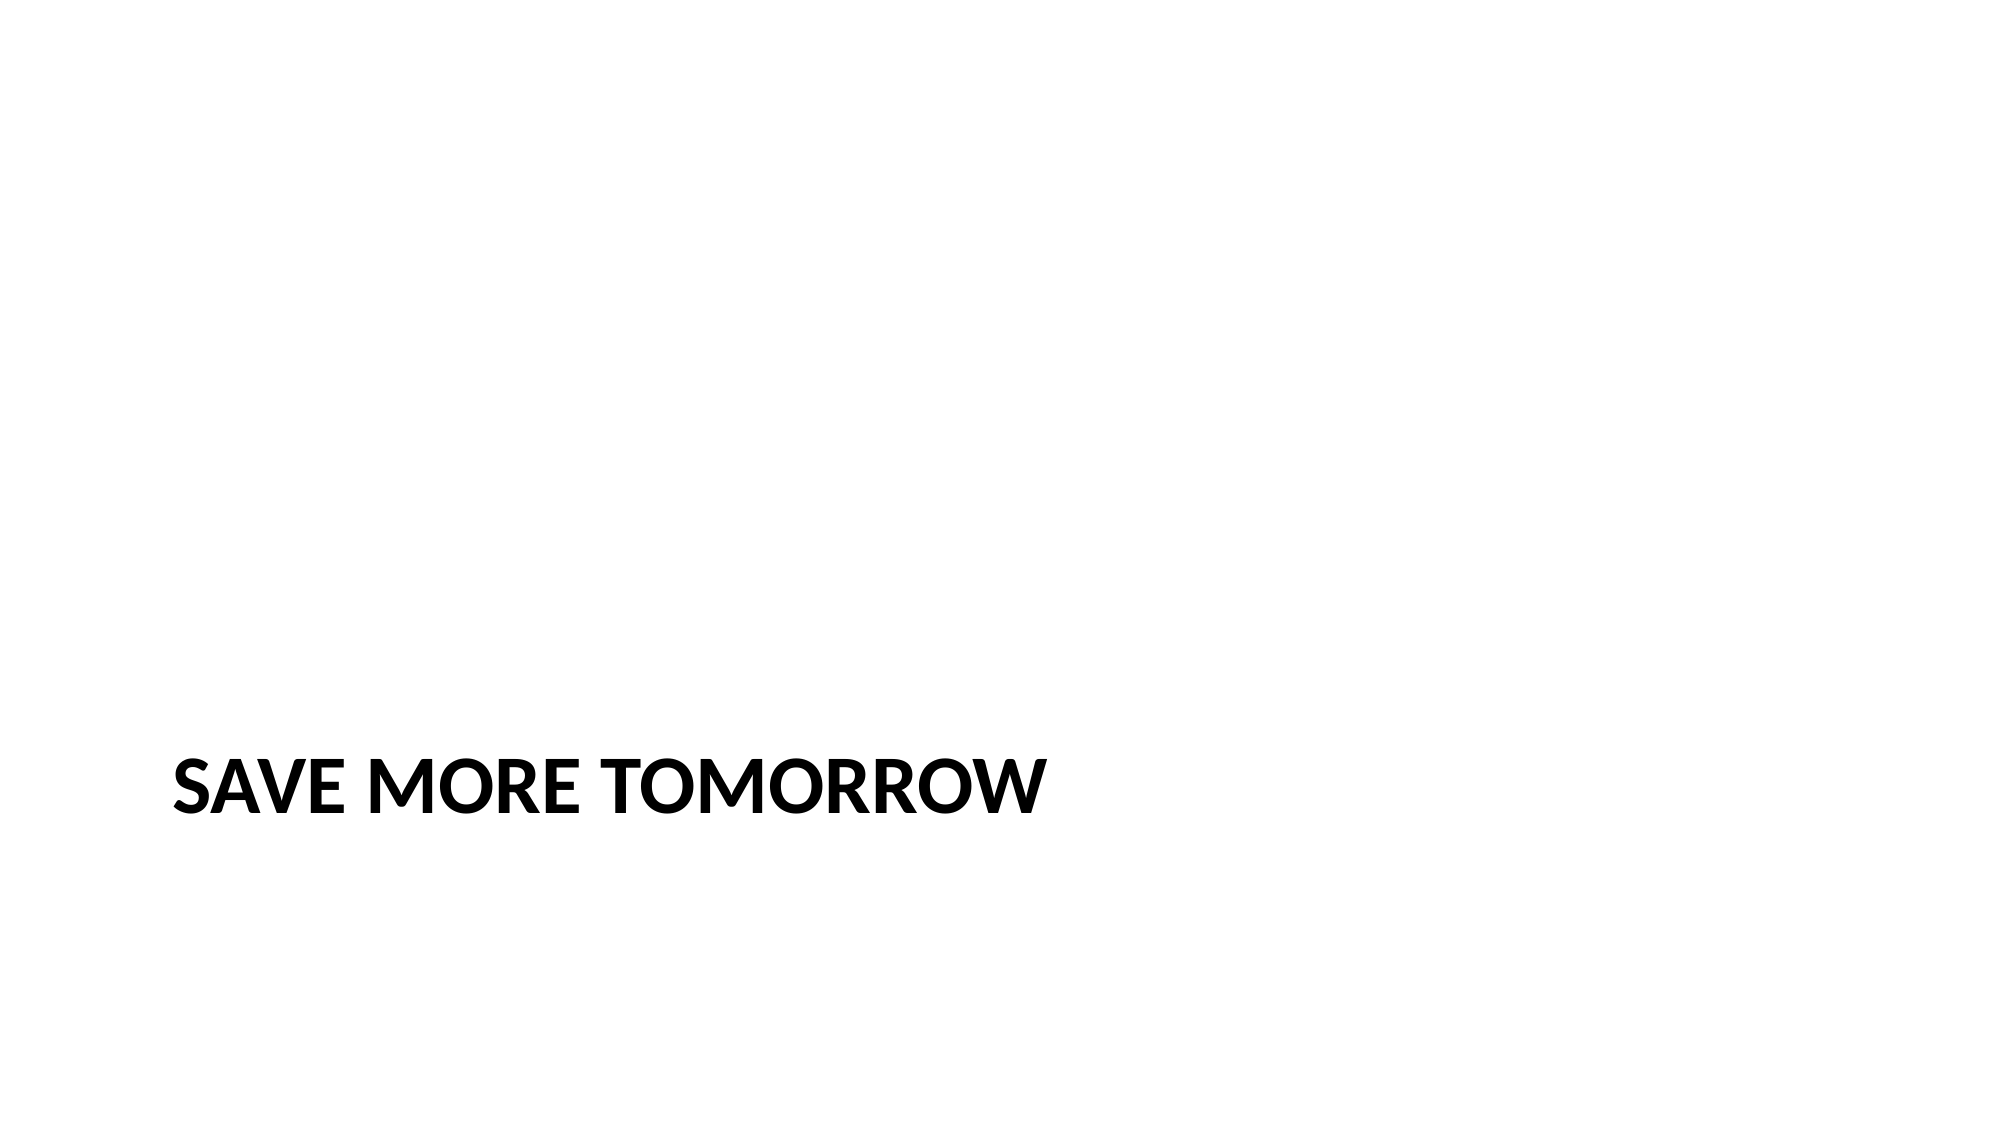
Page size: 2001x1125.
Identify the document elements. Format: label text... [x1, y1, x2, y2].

title Save more tomorrow [157, 722, 1858, 947]
